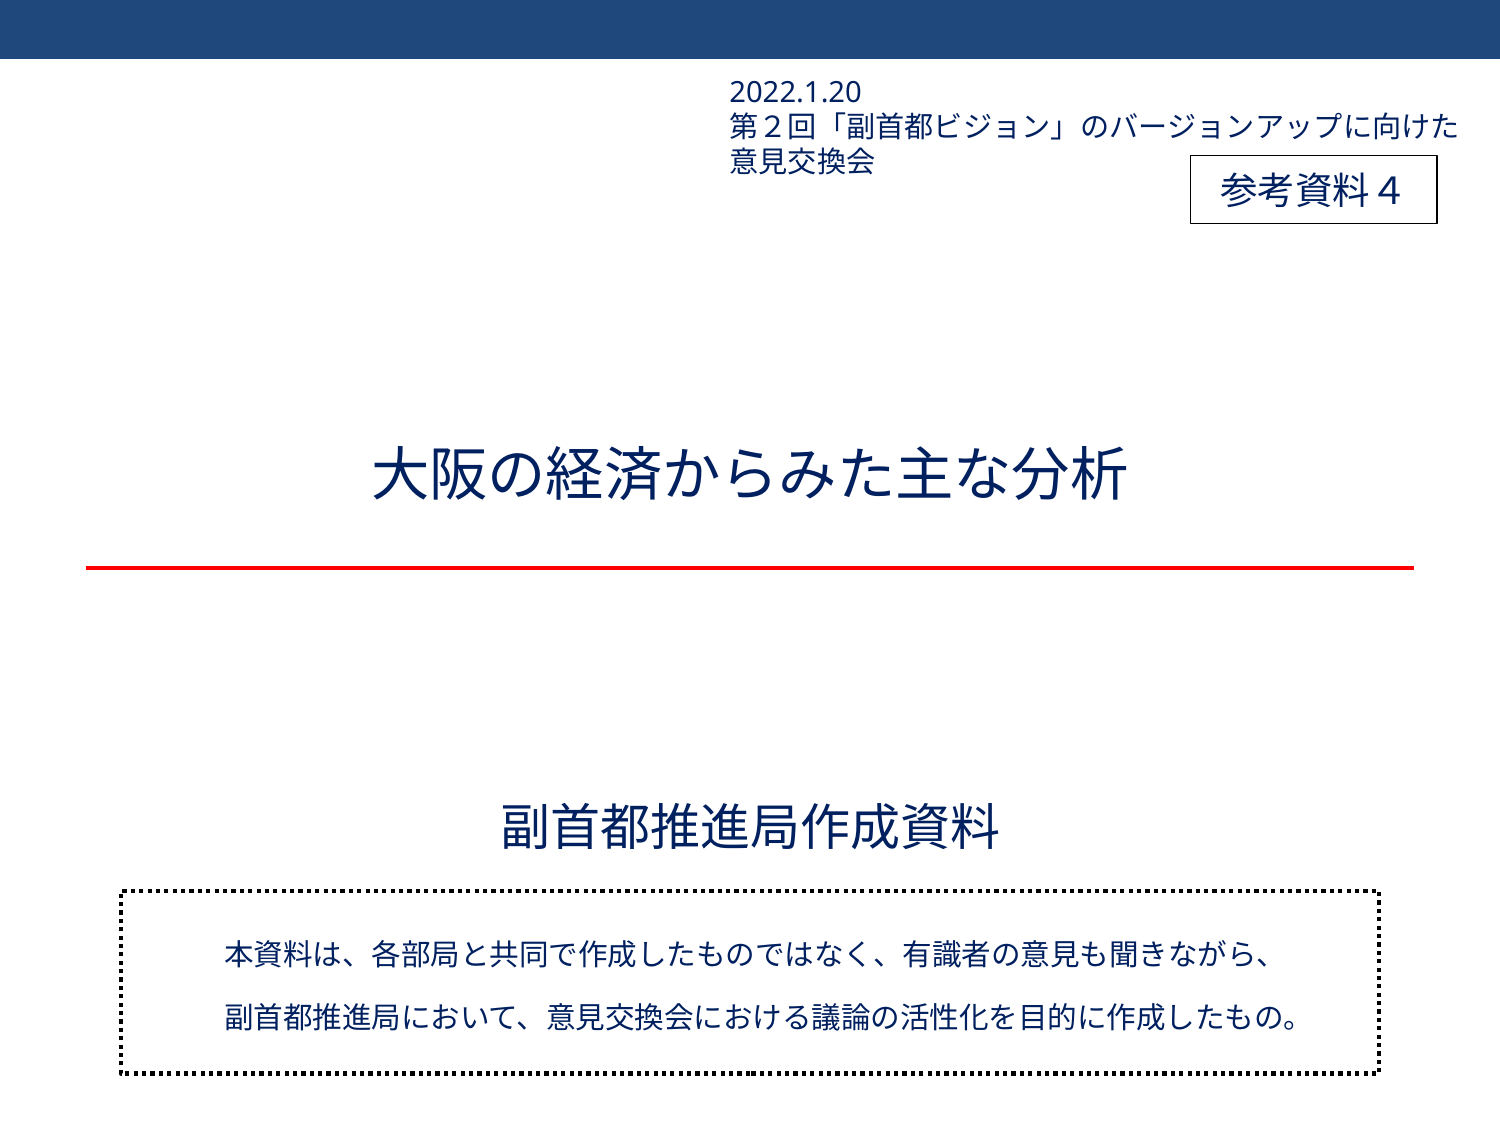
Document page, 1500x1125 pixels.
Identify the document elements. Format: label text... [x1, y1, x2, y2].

title 大阪の経済からみた主な分析 [85, 382, 1415, 562]
text_box 本資料は、各部局と共同で作成したものではなく、有識者の意見も聞きながら、 副首都推進局において、意見交換会における議論の活性化を目的に作成したもの。 [119, 889, 1381, 1076]
text_box [0, 0, 1500, 61]
text_box 2022.1.20 第２回「副首都ビジョン」のバージョンアップに向けた意見交換会 [714, 66, 1483, 186]
subtitle 副首都推進局作成資料 [451, 788, 1049, 888]
text_box 参考資料４ [1188, 154, 1439, 226]
